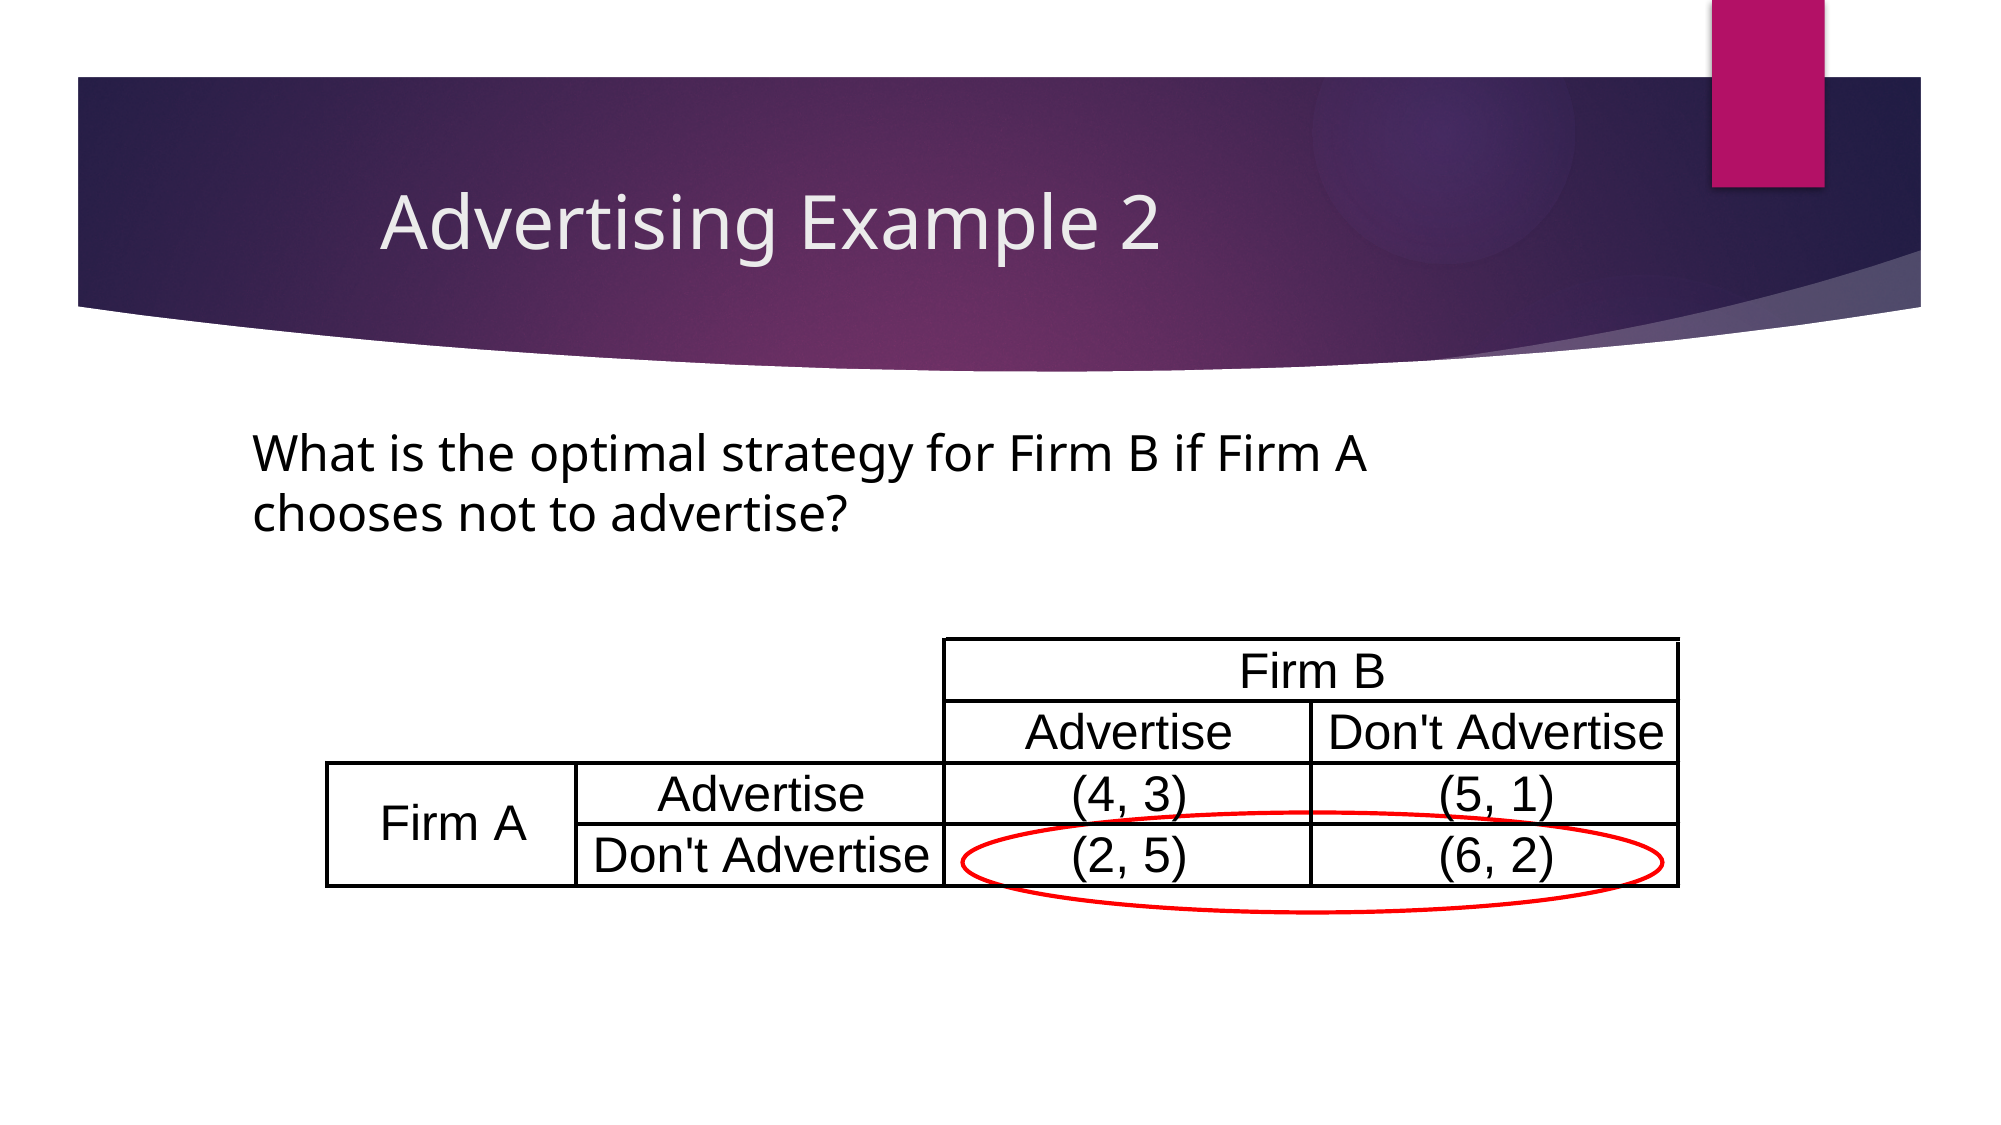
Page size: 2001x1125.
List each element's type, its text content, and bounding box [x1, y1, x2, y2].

text_box What is the optimal strategy for Firm B if Firm A chooses not to advertise? [237, 413, 1576, 549]
title Advertising Example 2 [365, 157, 1641, 282]
text_box [1059, 897, 1566, 913]
picture [324, 637, 1681, 888]
